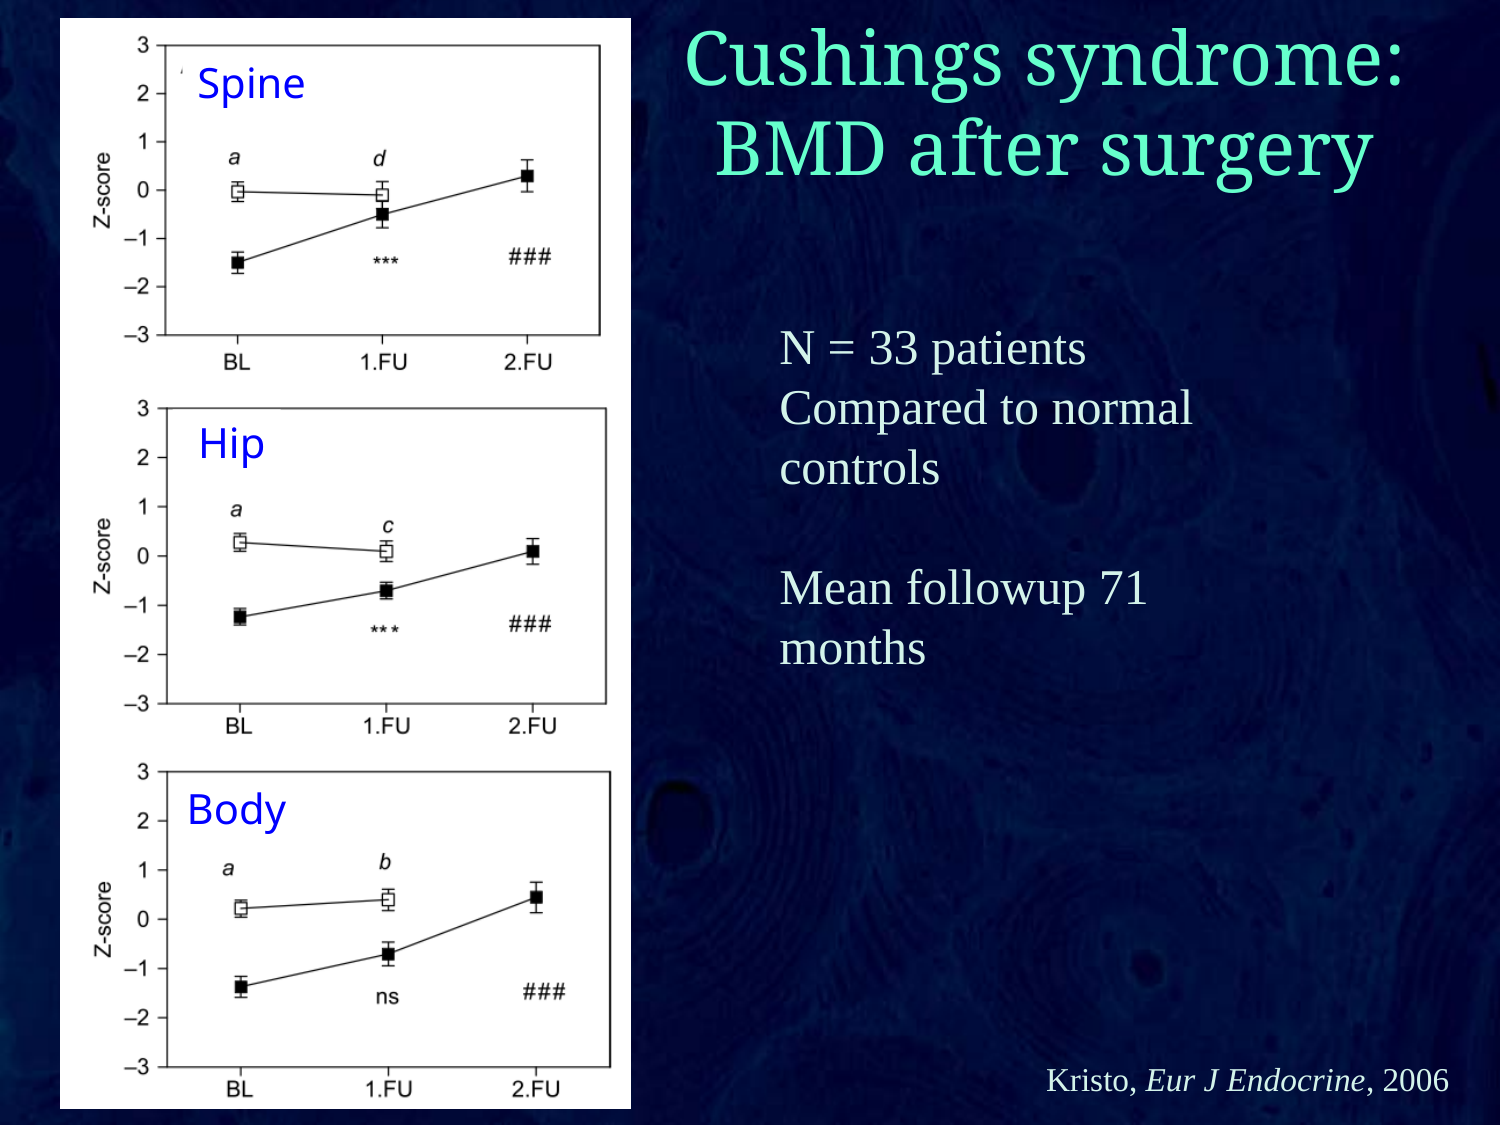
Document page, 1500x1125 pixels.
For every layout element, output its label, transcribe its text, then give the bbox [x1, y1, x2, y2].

text_box N = 33 patients Compared to normal controls Mean followup 71 months [764, 306, 1309, 802]
text_box Kristo, Eur J Endocrine, 2006 [1031, 1050, 1465, 1106]
picture [0, 0, 1500, 1125]
title Cushings syndrome: BMD after surgery [655, 37, 1435, 163]
